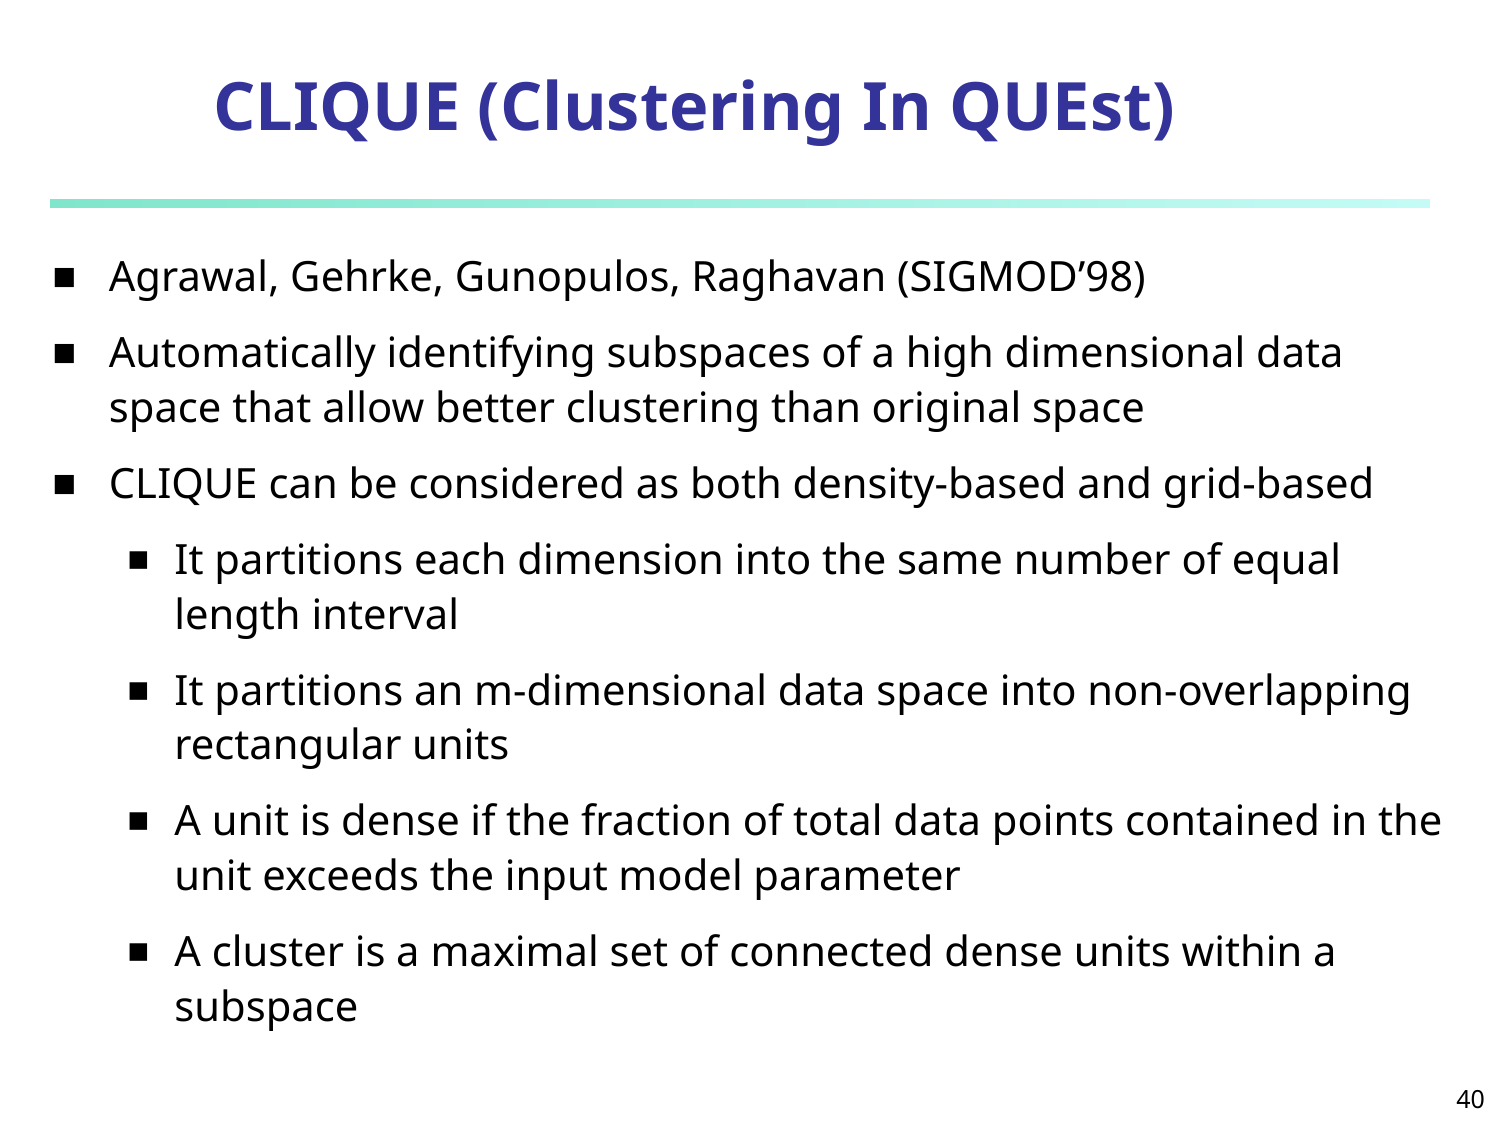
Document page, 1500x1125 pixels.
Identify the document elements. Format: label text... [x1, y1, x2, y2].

text_box 40 [1187, 1062, 1500, 1125]
title CLIQUE (Clustering In QUEst) [111, 71, 1298, 154]
list Agrawal, Gehrke, Gunopulos, Raghavan (SIGMOD’98) Automatically identifying subspaces of a high dimensional data space that allow better clustering than original space CLIQUE can be considered as both density-based and grid-based It partitions each dimension into the same number of equal length interval It partitions an m-dimensional data space into non-overlapping rectangular units A unit is dense if the fraction of total data points contained in the unit exceeds the input model parameter A cluster is a maximal set of connected dense units within a subspace [37, 237, 1463, 1075]
